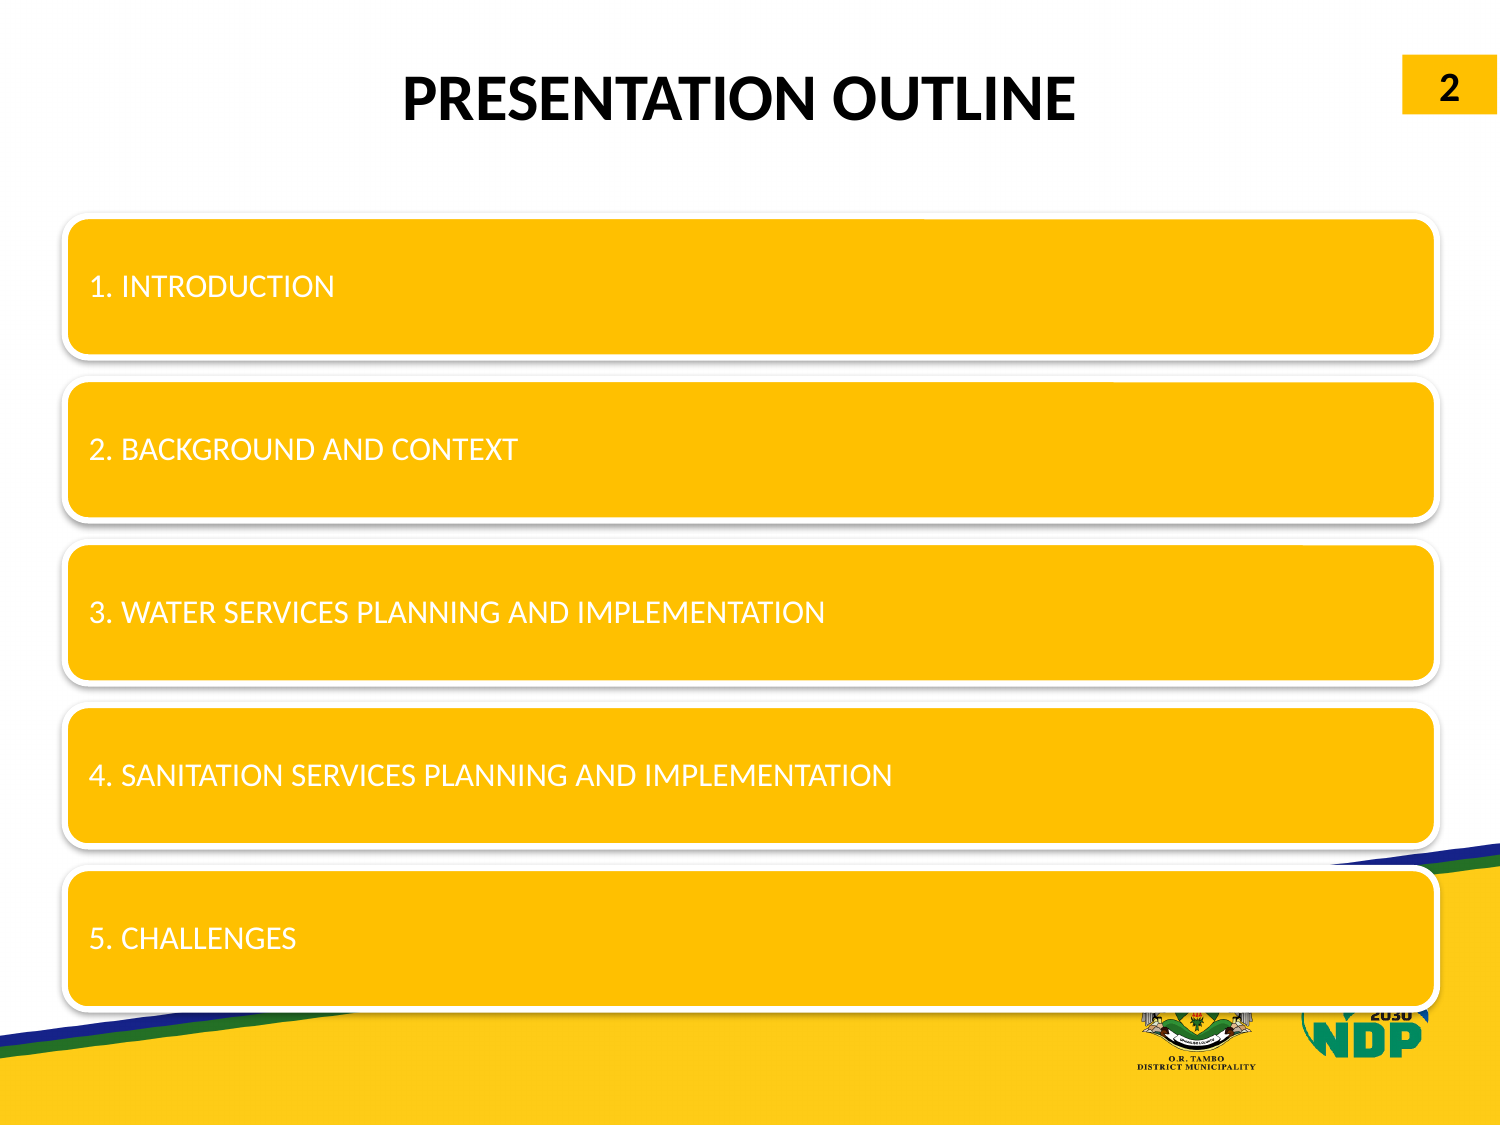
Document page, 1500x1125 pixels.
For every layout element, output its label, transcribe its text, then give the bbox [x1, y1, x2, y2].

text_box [64, 207, 1438, 1019]
text_box 2 [1402, 54, 1498, 115]
title PRESENTATION OUTLINE [64, 0, 1415, 188]
picture [0, 0, 1500, 1125]
